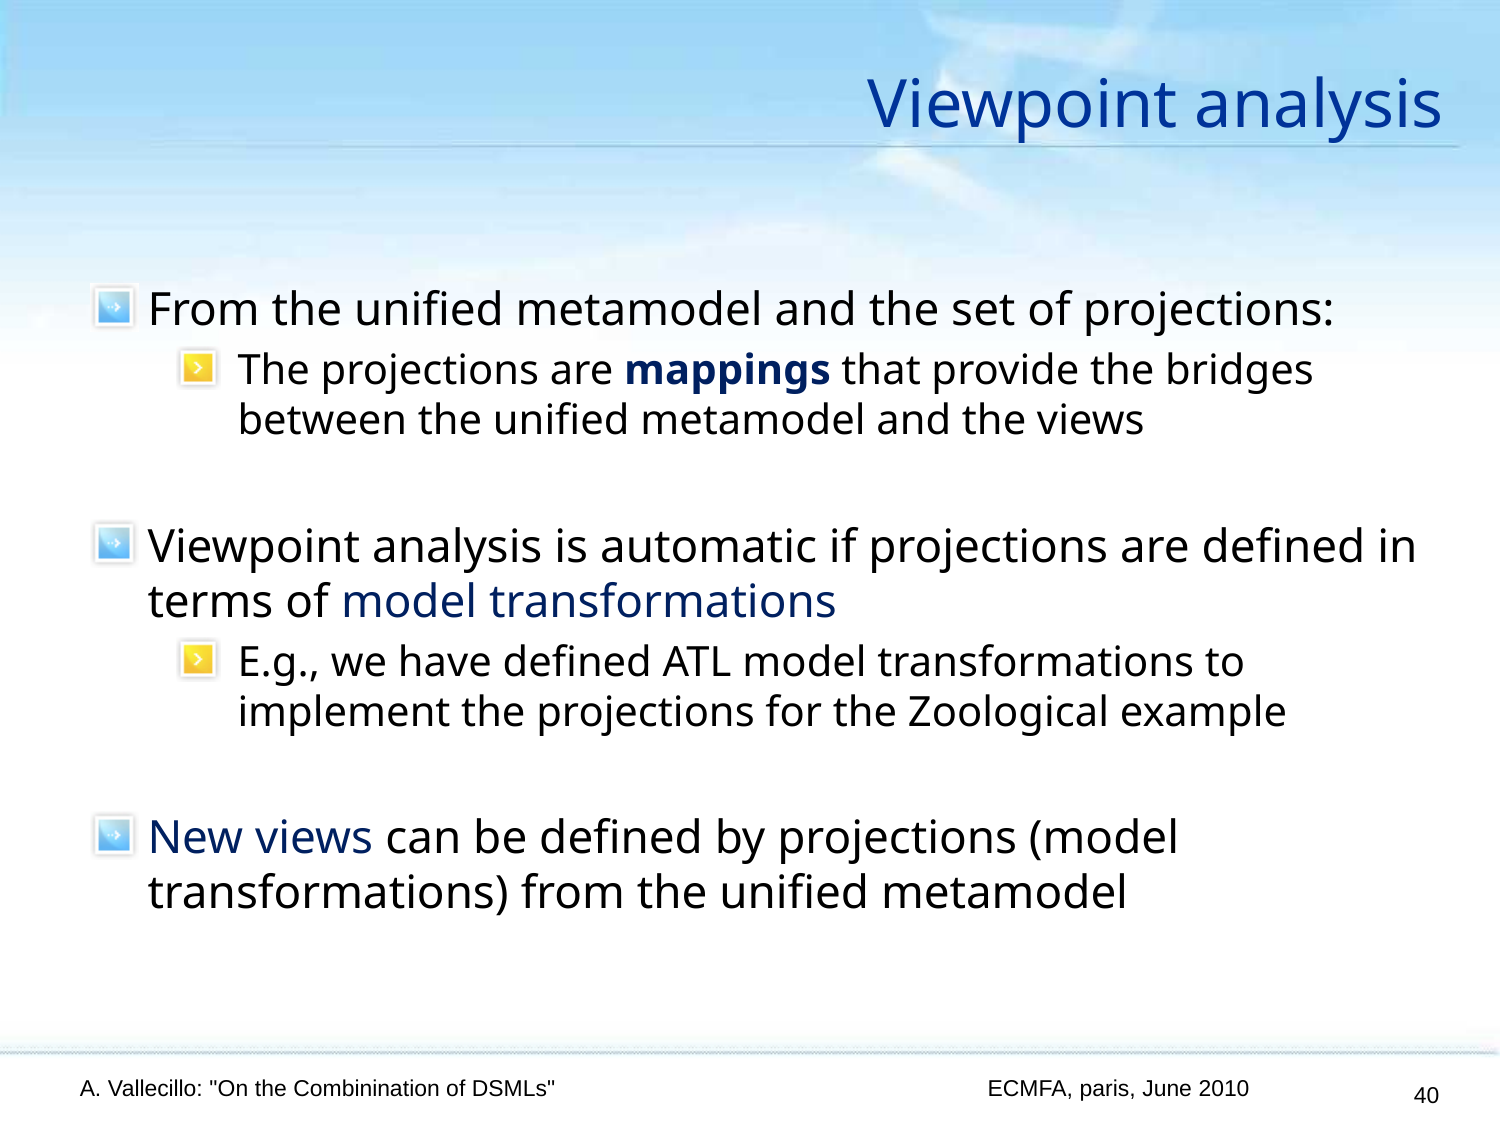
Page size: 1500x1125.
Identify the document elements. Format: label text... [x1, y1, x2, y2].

footer A. Vallecillo: "On the Combinination of DSMLs" [64, 1066, 950, 1115]
slide_number 40 [1328, 1072, 1455, 1116]
title Viewpoint analysis [29, 42, 1460, 159]
picture [0, 0, 1500, 1125]
list From the unified metamodel and the set of projections: The projections are mappings that provide the bridges between the unified metamodel and the views Viewpoint analysis is automatic if projections are defined in terms of model transformations E.g., we have defined ATL model transformations to implement the projections for the Zoological example New views can be defined by projections (model transformations) from the unified metamodel [74, 207, 1471, 1036]
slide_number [972, 1066, 1282, 1107]
